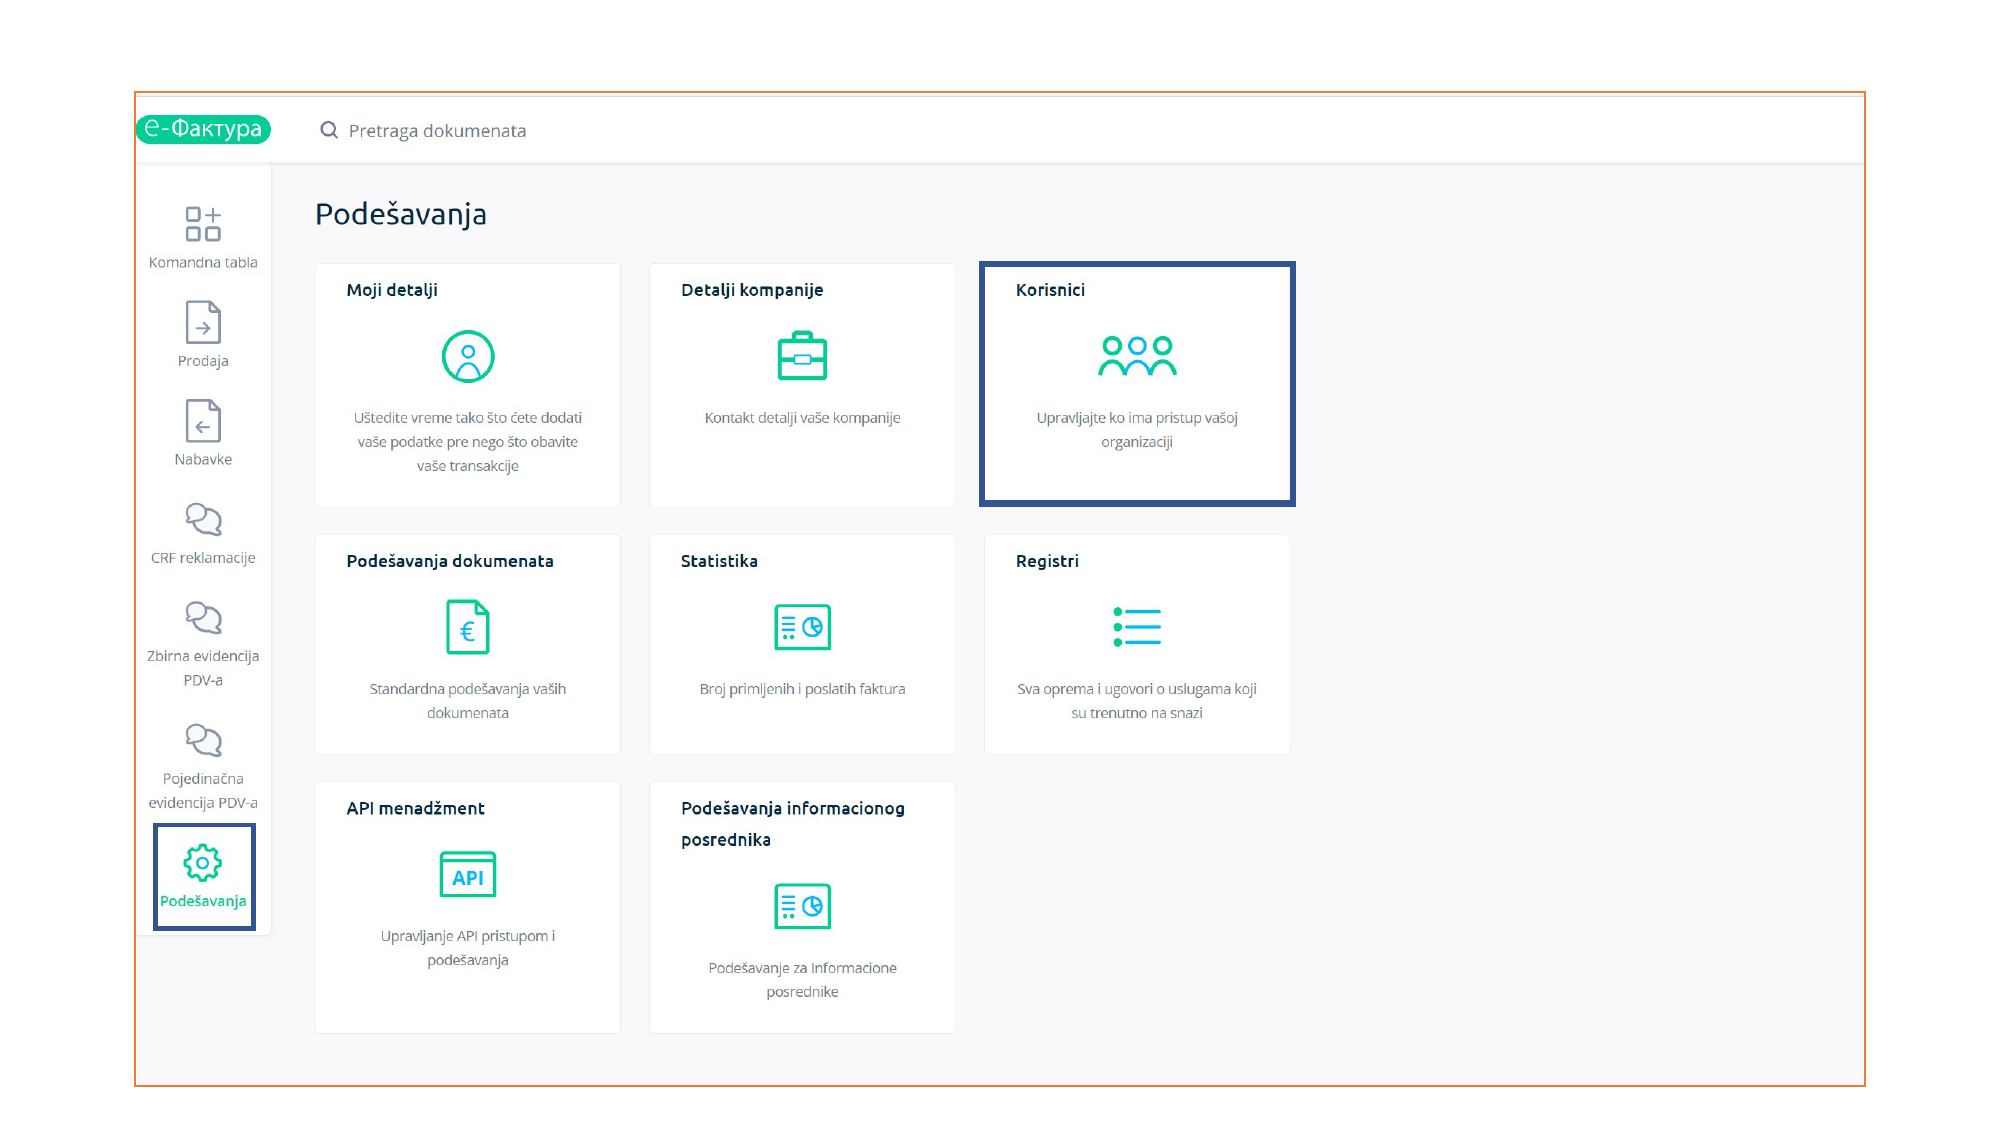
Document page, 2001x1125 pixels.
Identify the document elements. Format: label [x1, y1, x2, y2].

picture [135, 93, 1865, 1086]
